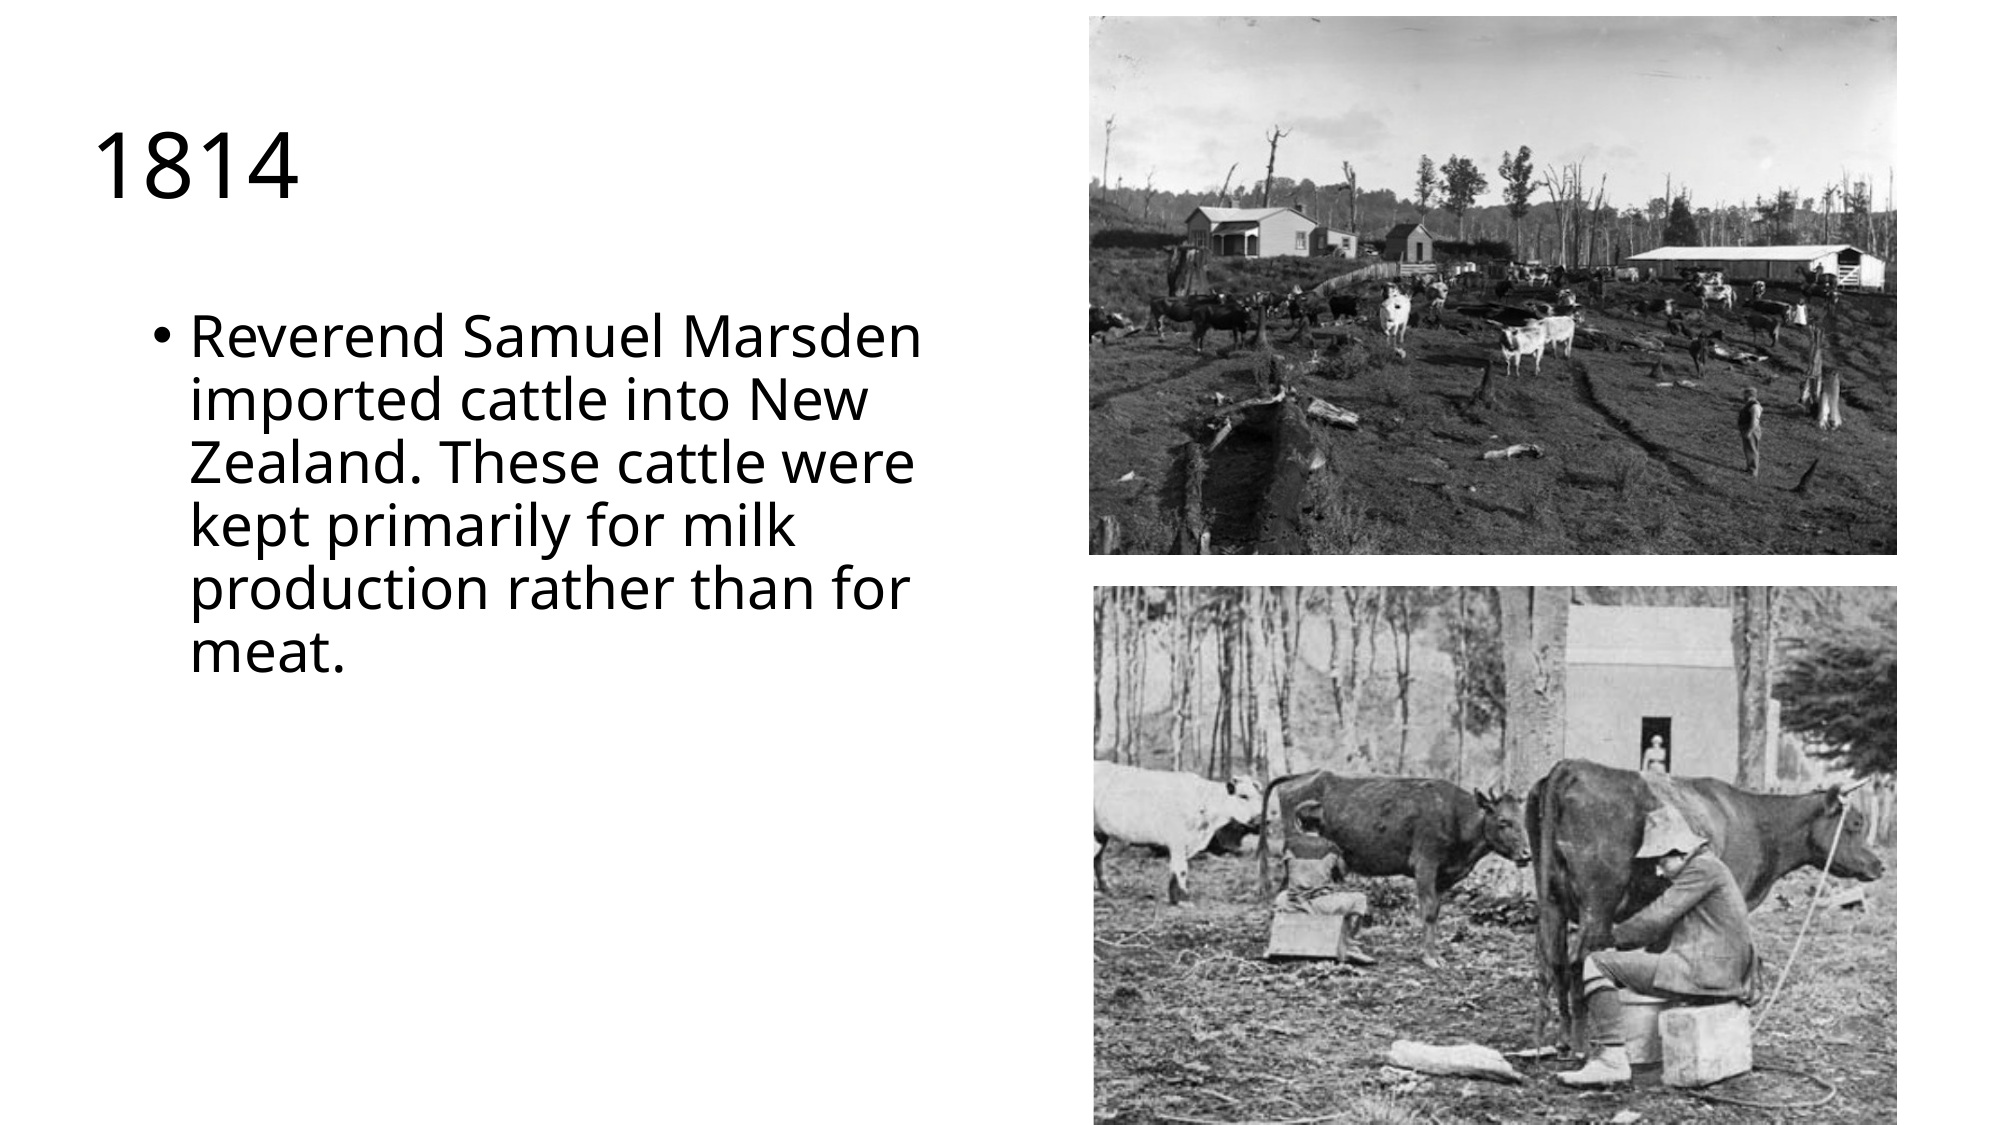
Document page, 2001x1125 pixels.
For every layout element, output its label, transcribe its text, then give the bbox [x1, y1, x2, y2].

picture [1092, 585, 1898, 1125]
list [1088, 15, 1898, 556]
title 1814 [75, 59, 1026, 278]
list Reverend Samuel Marsden imported cattle into New Zealand. These cattle were kept primarily for milk production rather than for meat. [137, 299, 988, 1014]
